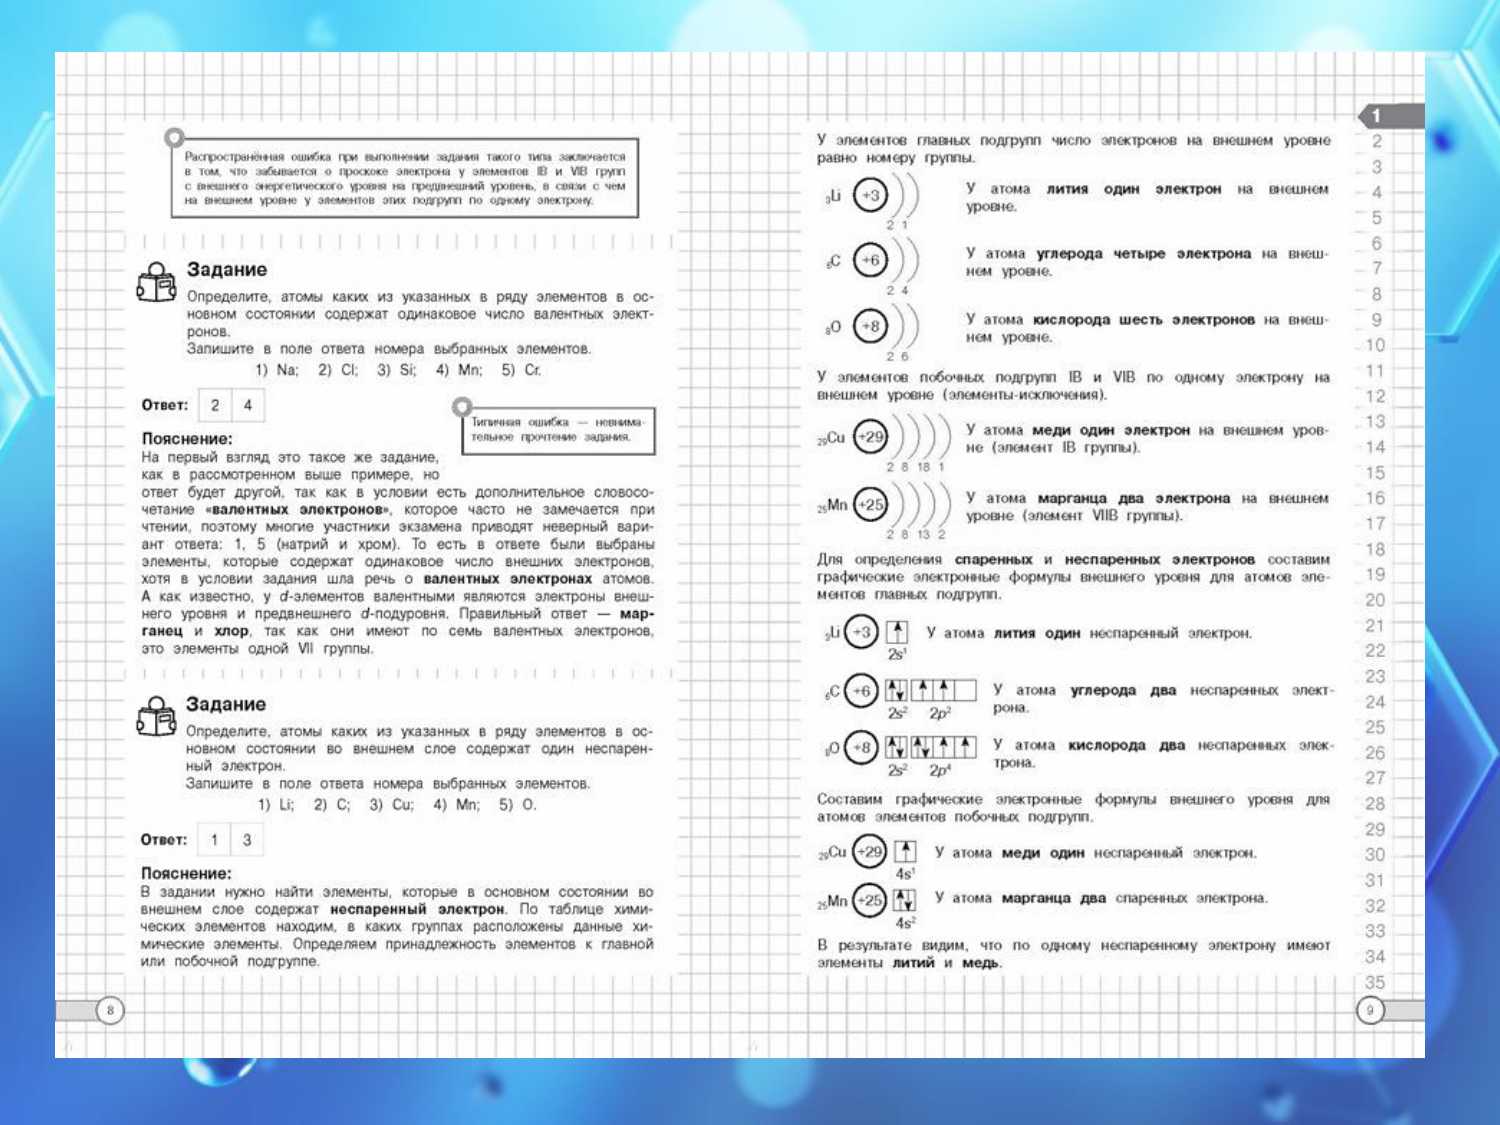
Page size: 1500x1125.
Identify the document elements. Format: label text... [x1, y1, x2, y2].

table_header № [0, 0, 1500, 1125]
picture [55, 52, 1425, 1058]
